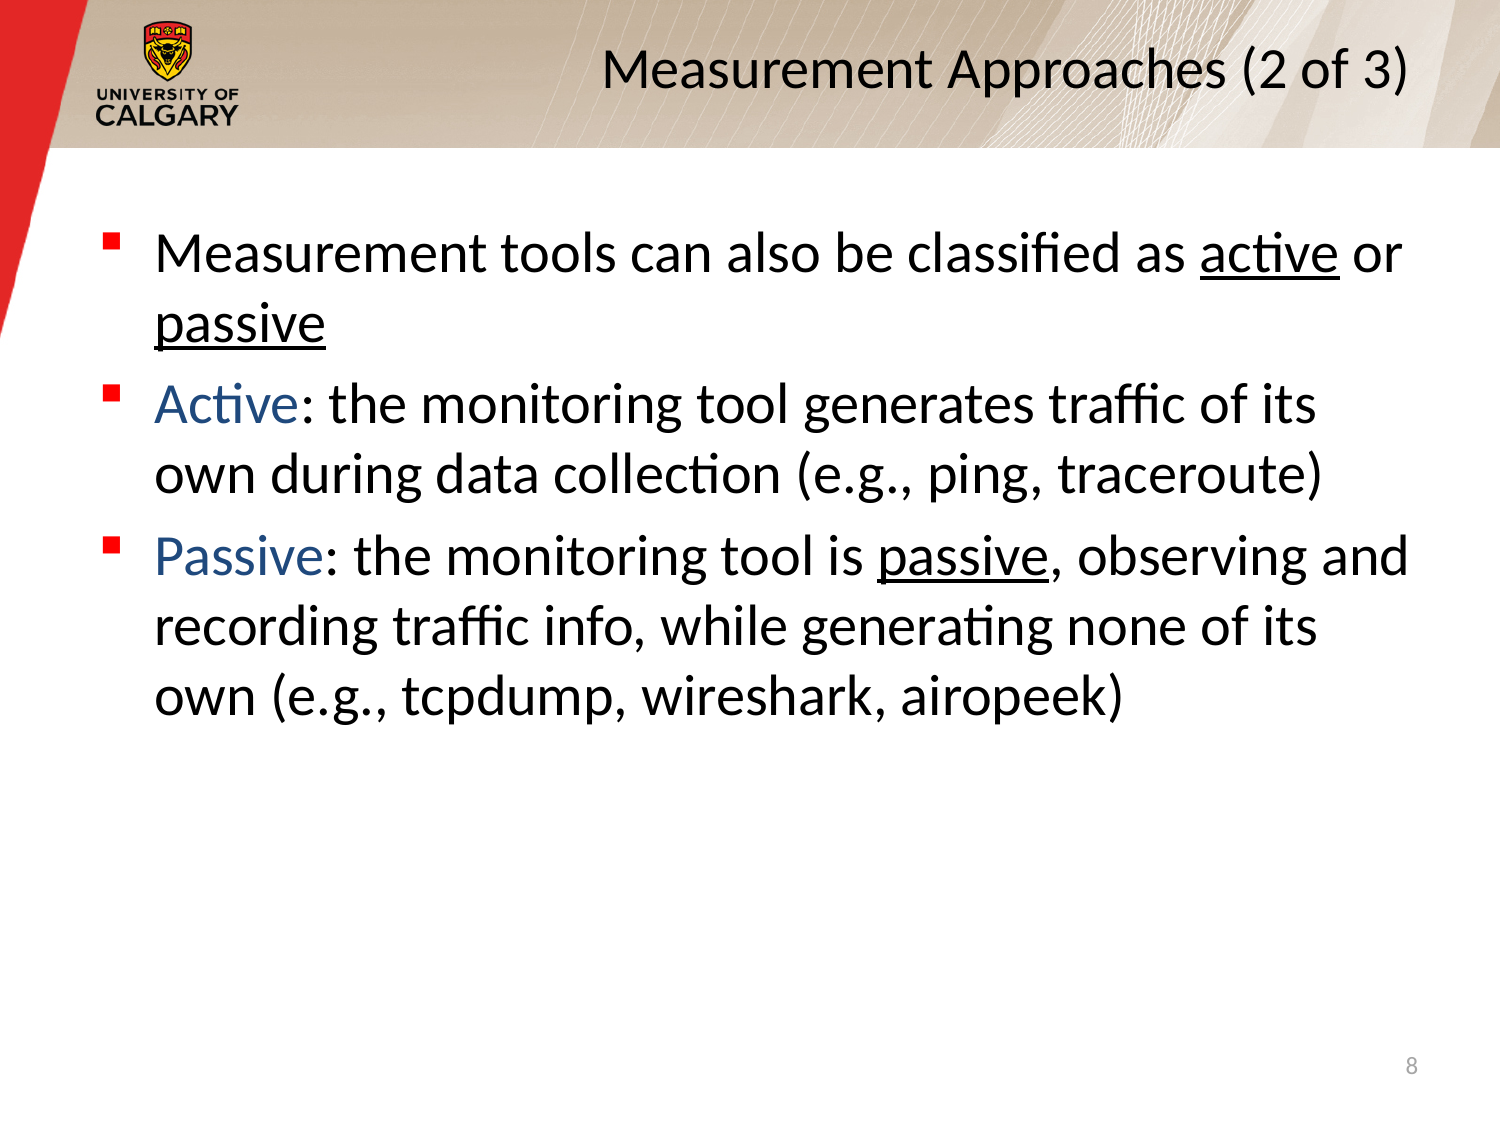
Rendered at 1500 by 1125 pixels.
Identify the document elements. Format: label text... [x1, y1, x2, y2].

title Measurement Approaches (2 of 3) [219, 0, 1425, 131]
picture [0, 0, 1500, 1125]
text_box 8 [1291, 1042, 1434, 1103]
list Measurement tools can also be classified as active or passive Active: the monitoring tool generates traffic of its own during data collection (e.g., ping, traceroute) Passive: the monitoring tool is passive, observing and recording traffic info, while generating none of its own (e.g., tcpdump, wireshark, airopeek) [83, 206, 1434, 1005]
